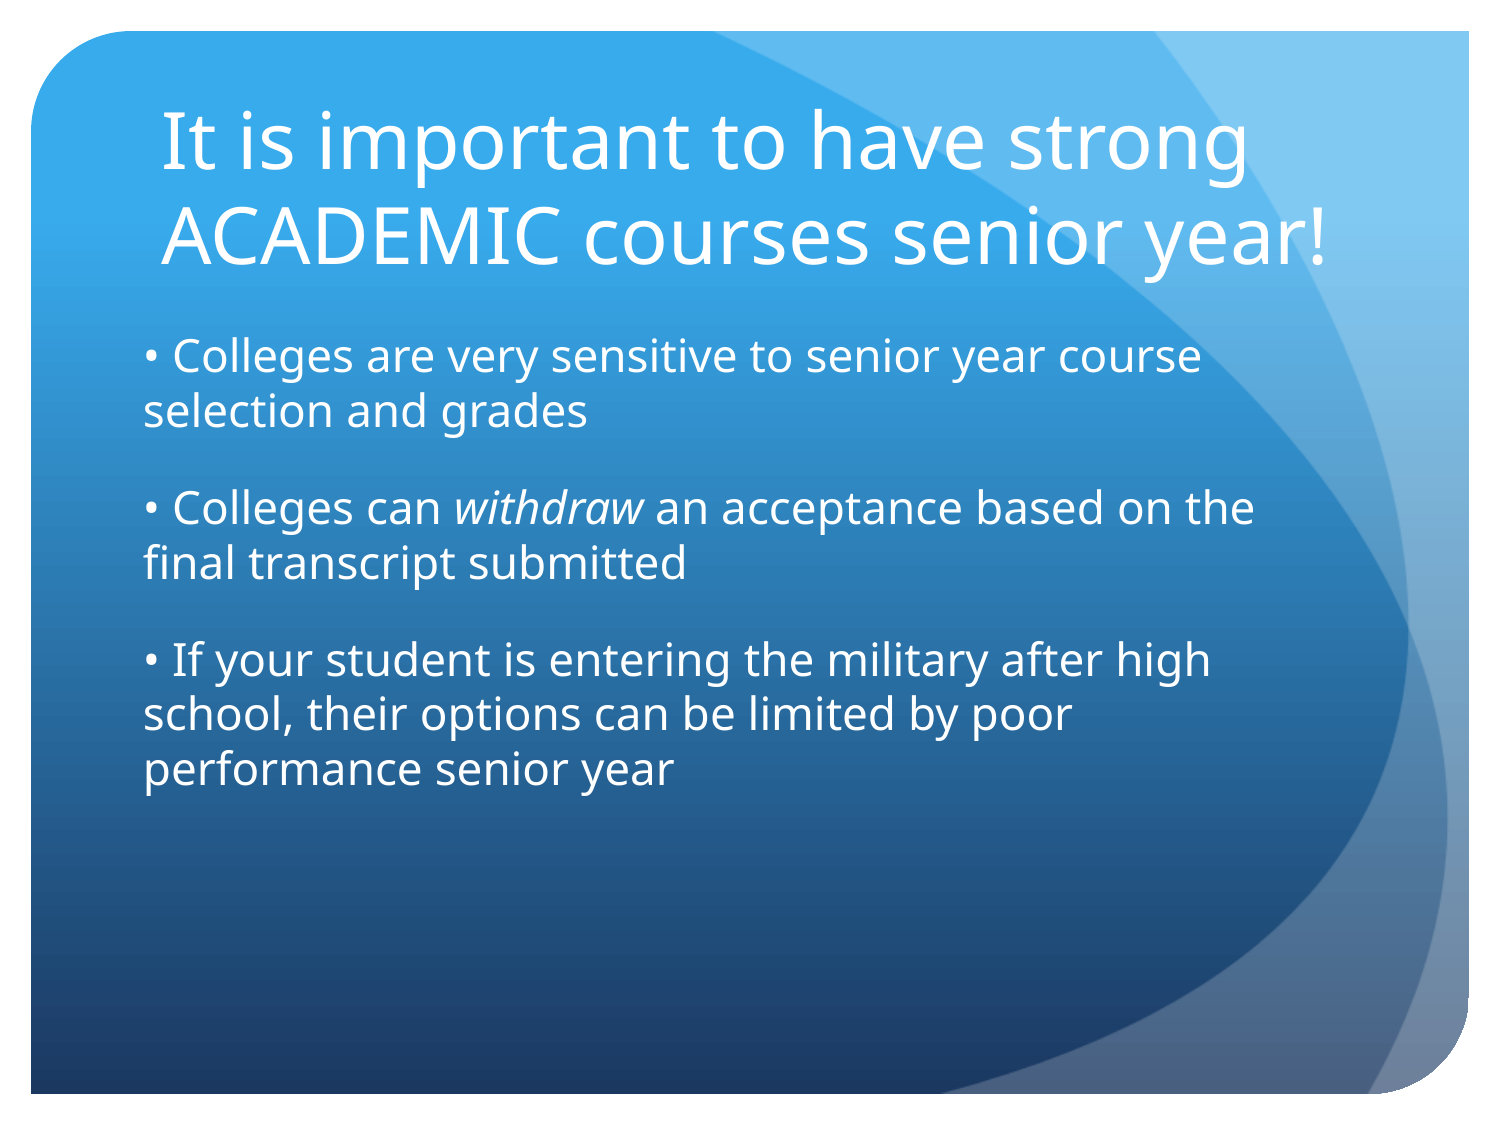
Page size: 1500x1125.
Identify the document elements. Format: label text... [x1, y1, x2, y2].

list • Colleges are very sensitive to senior year course selection and grades • Colleges can withdraw an acceptance based on the final transcript submitted • If your student is entering the military after high school, their options can be limited by poor performance senior year [127, 319, 1372, 1010]
title It is important to have strong ACADEMIC courses senior year! [146, 116, 1391, 288]
picture [24, 30, 1473, 1094]
